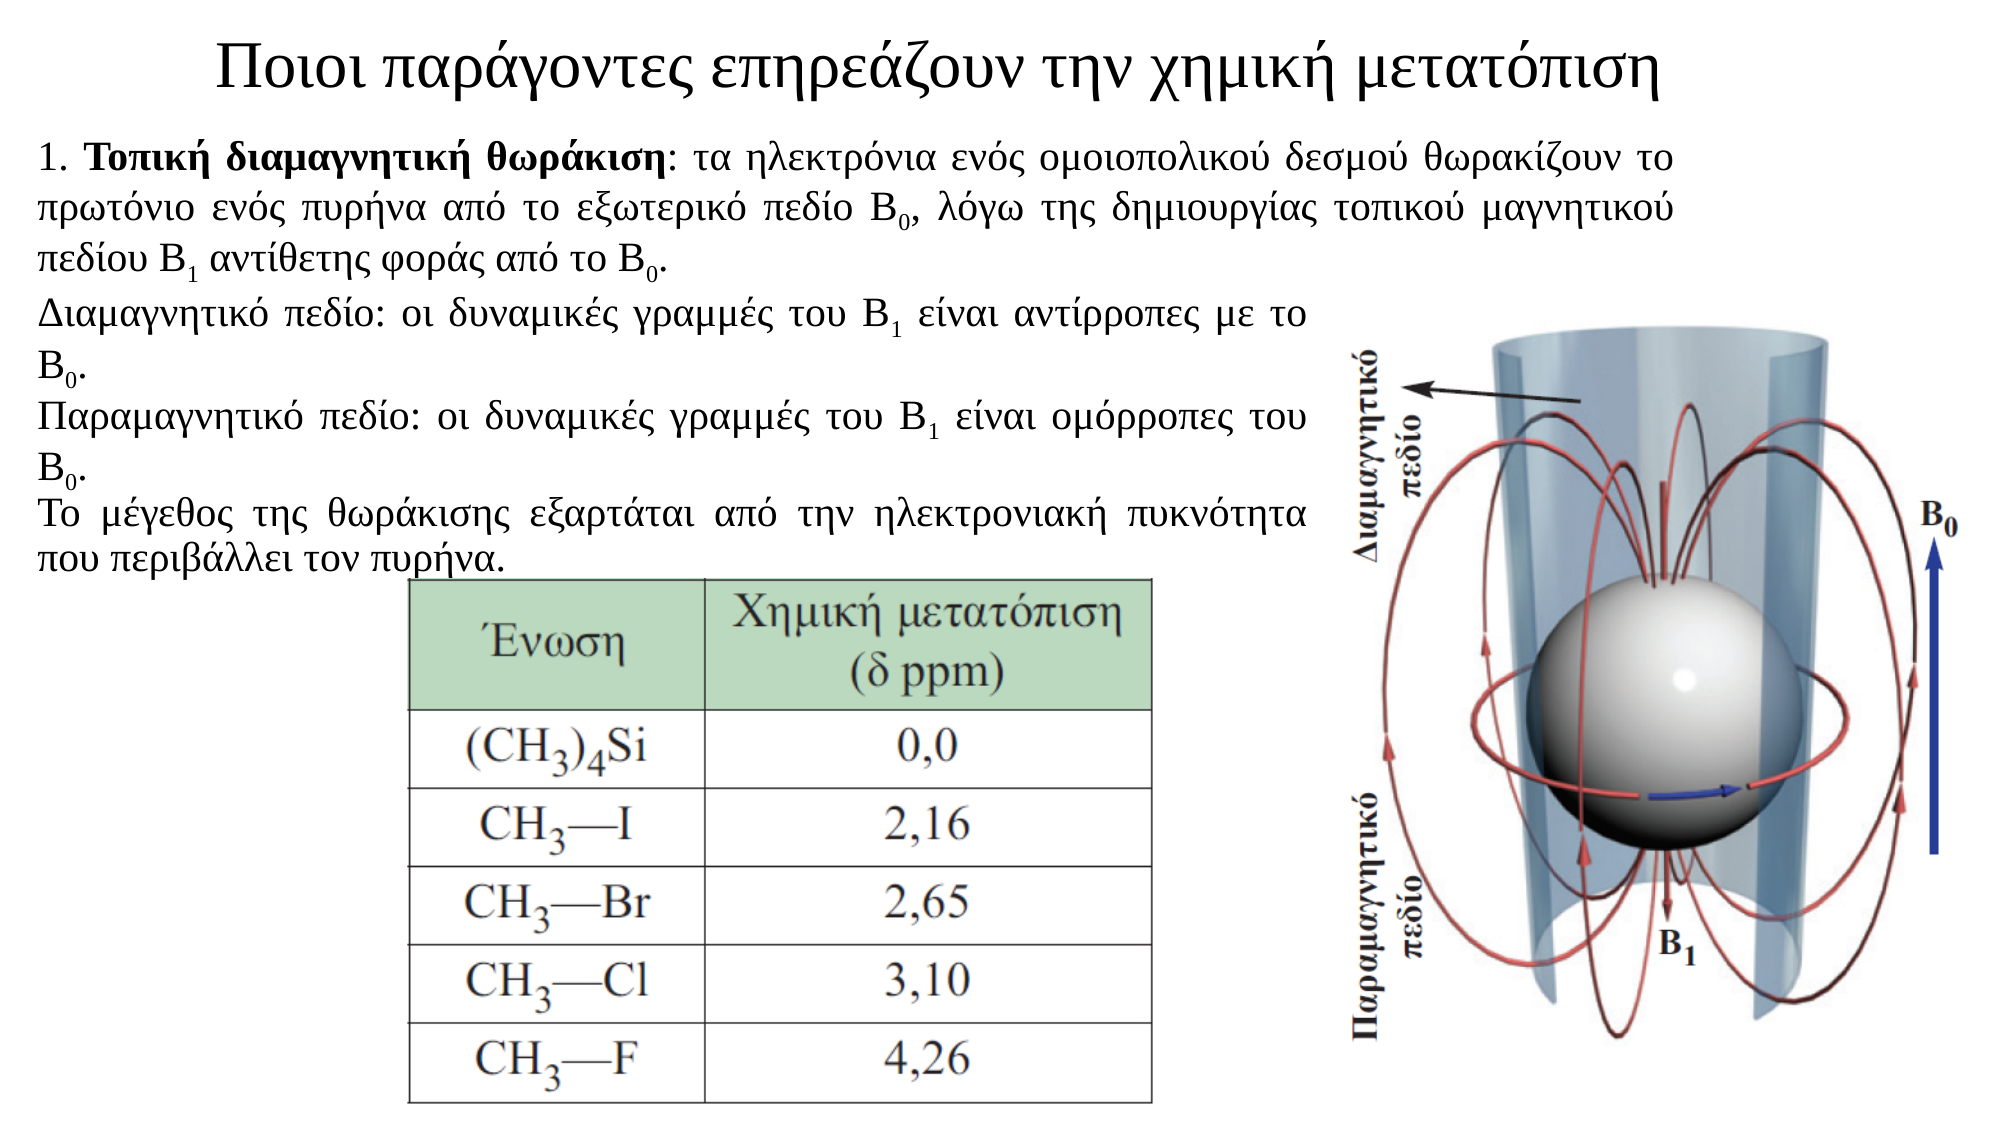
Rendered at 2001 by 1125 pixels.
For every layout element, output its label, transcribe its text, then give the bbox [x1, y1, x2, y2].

text_box 1. Τοπική διαμαγνητική θωράκιση: τα ηλεκτρόνια ενός ομοιοπολικού δεσμού θωρακίζουν το πρωτόνιο ενός πυρήνα από το εξωτερικό πεδίο Β0, λόγω της δημιουργίας τοπικού μαγνητικού πεδίου Β1 αντίθετης φοράς από το Β0. [22, 127, 1690, 290]
text_box Ποιοι παράγοντες επηρεάζουν την χημική μετατόπιση [189, 0, 1690, 110]
text_box Διαμαγνητικό πεδίο: οι δυναμικές γραμμές του Β1 είναι αντίρροπες με το Β0. Παραμαγνητικό πεδίο: οι δυναμικές γραμμές του Β1 είναι ομόρροπες του Β0. Το μέγεθος της θωράκισης εξαρτάται από την ηλεκτρονιακή πυκνότητα που περιβάλλει τον πυρήνα. [22, 278, 1323, 588]
picture [1322, 307, 1977, 1055]
picture [405, 578, 1156, 1108]
